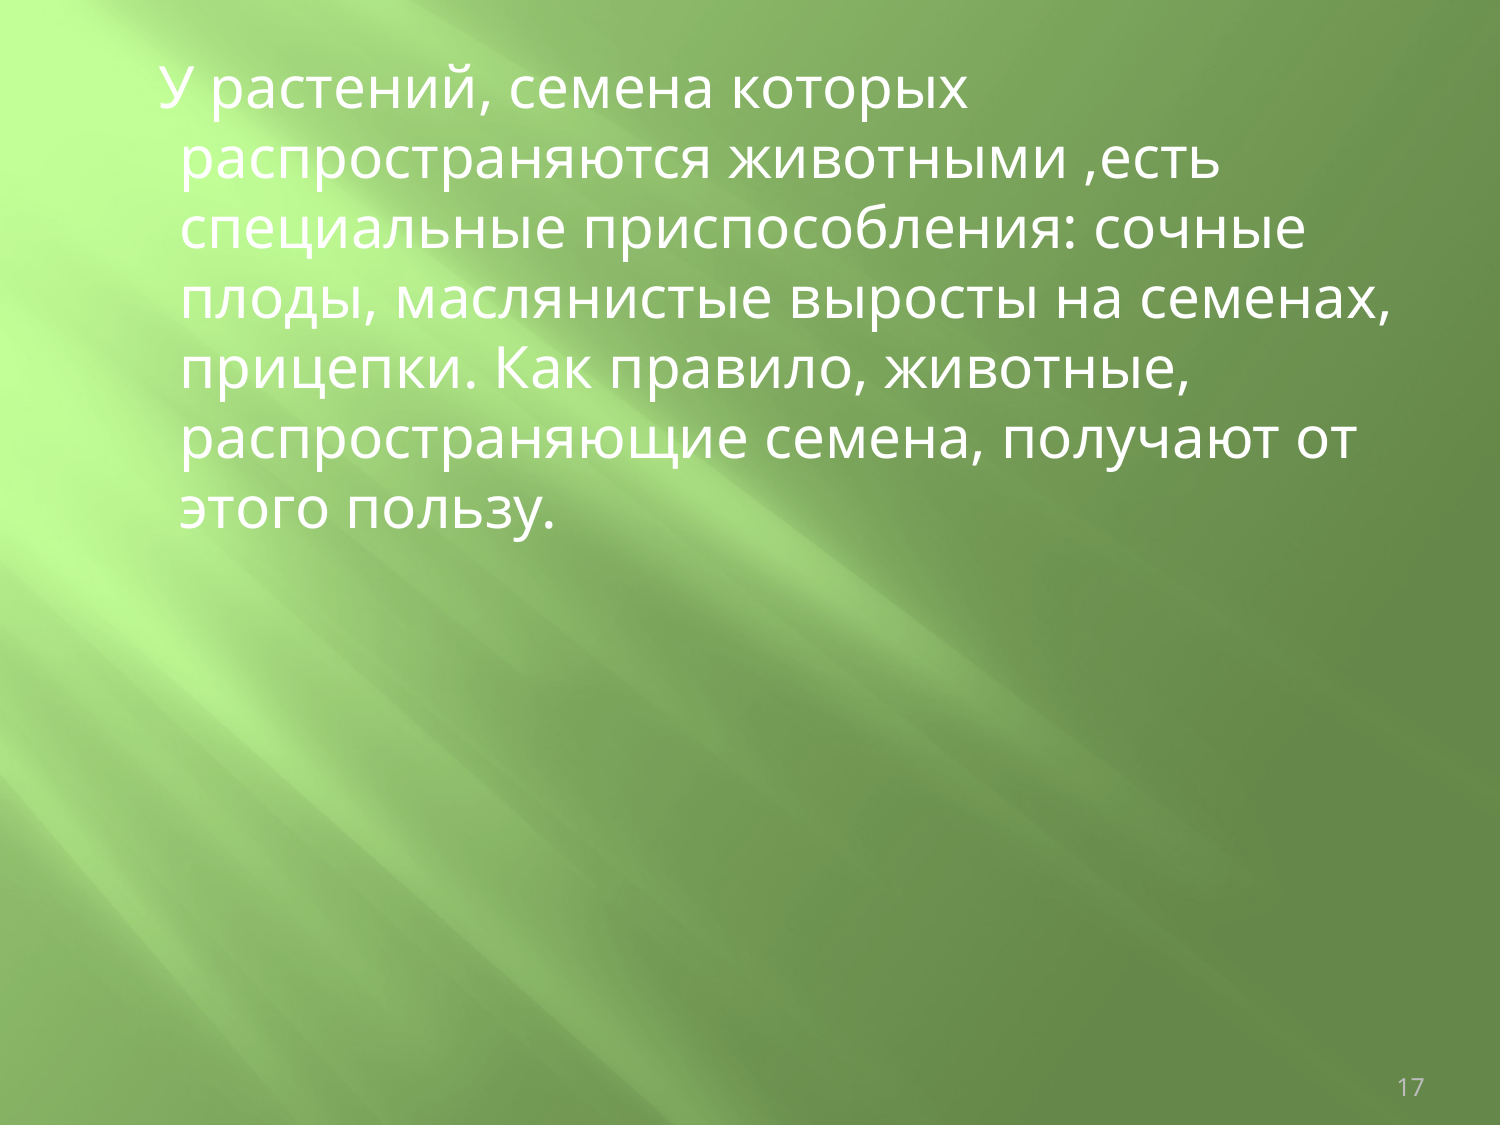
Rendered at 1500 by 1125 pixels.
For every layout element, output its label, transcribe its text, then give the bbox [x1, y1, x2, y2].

list У растений, семена которых распространяются животными ,есть специальные приспособления: сочные плоды, маслянистые выросты на семенах, прицепки. Как правило, животные, распространяющие семена, получают от этого пользу. [75, 42, 1425, 1005]
slide_number 17 [1299, 1052, 1425, 1113]
